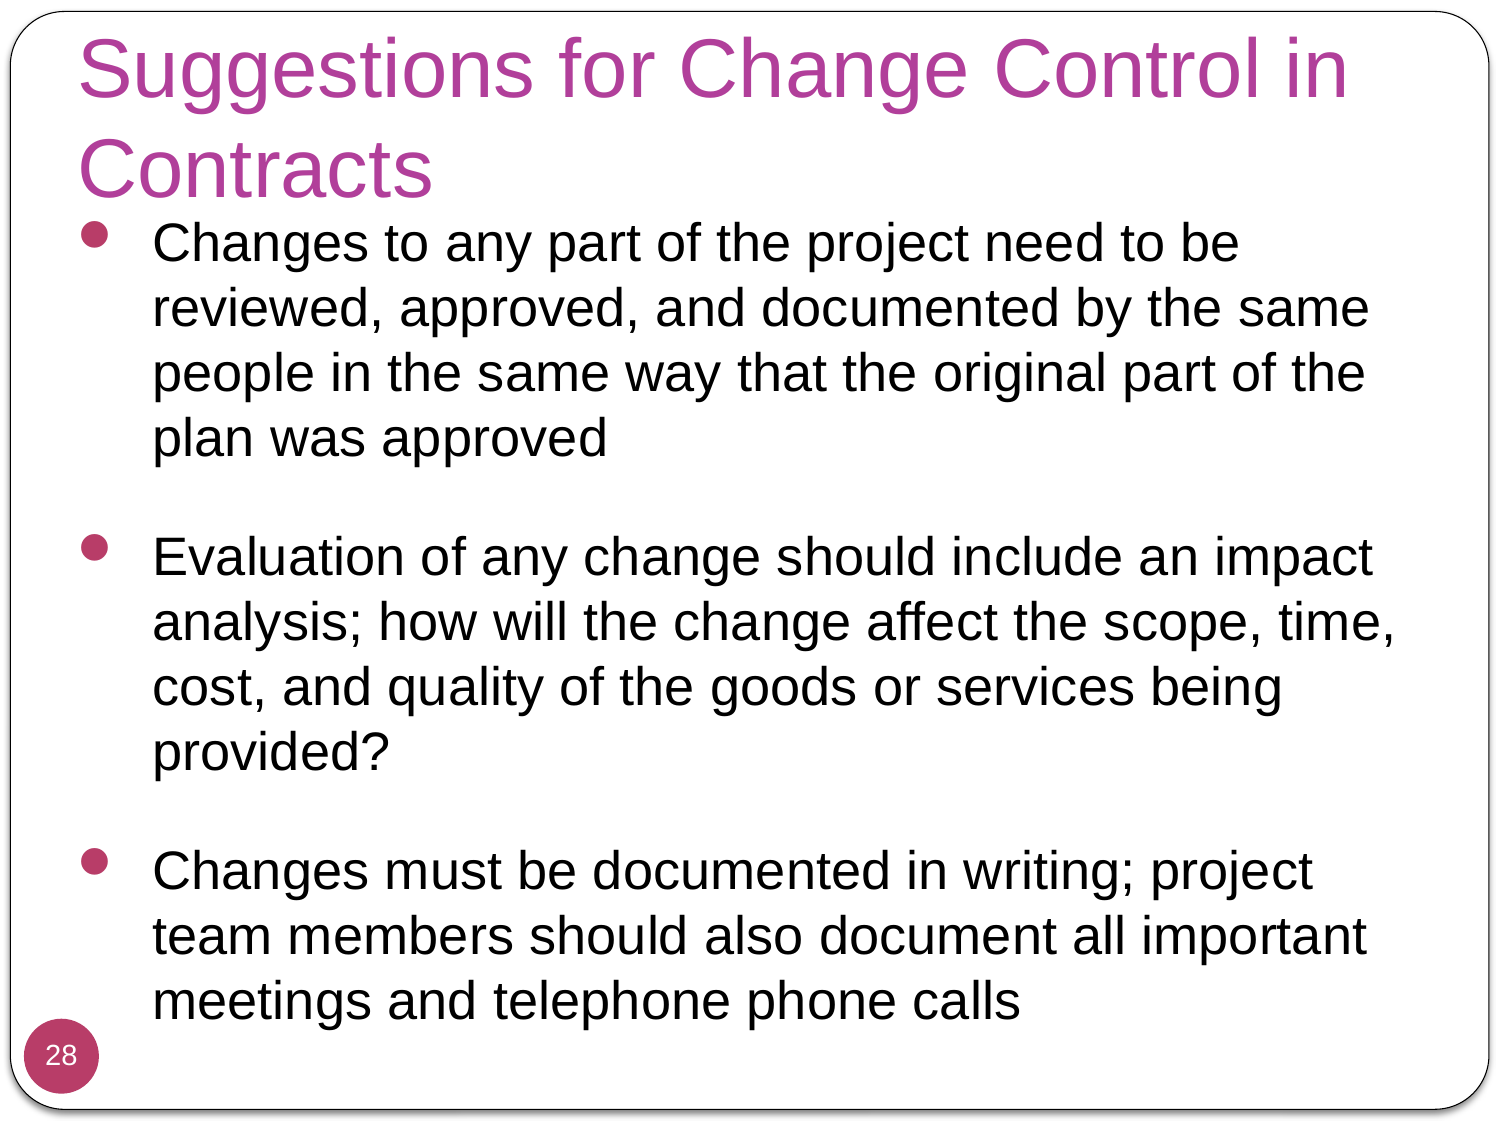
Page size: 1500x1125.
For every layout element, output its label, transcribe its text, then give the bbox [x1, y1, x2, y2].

list Changes to any part of the project need to be reviewed, approved, and documented by the same people in the same way that the original part of the plan was approved Evaluation of any change should include an impact analysis; how will the change affect the scope, time, cost, and quality of the goods or services being provided? Changes must be documented in writing; project team members should also document all important meetings and telephone phone calls [62, 199, 1438, 987]
title Suggestions for Change Control in Contracts [62, 99, 1438, 199]
slide_number 28 [23, 1018, 99, 1094]
